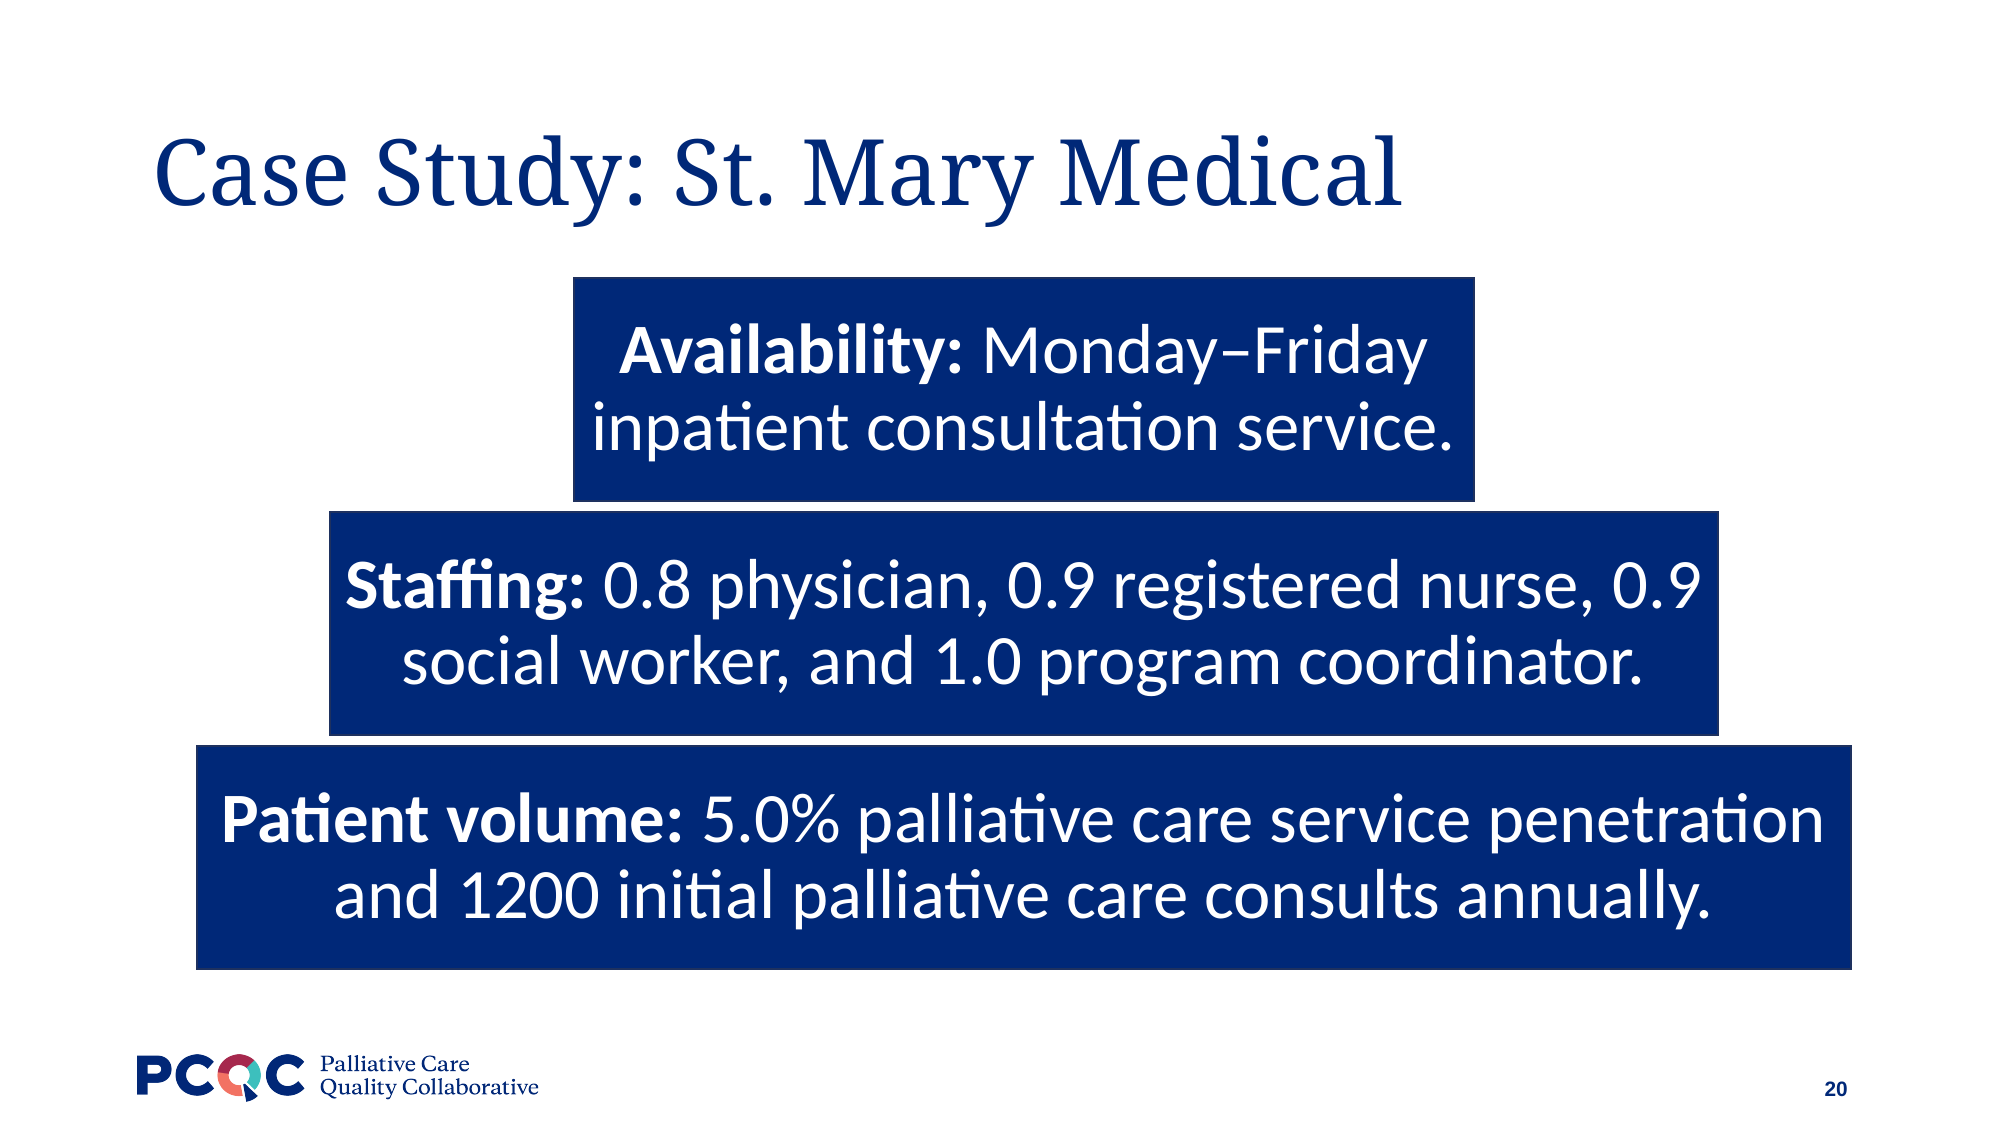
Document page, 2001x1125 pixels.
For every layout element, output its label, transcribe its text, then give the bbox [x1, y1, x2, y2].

picture [137, 1054, 539, 1102]
slide_number 20 [1412, 1058, 1863, 1118]
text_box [184, 277, 1864, 970]
title Case Study: St. Mary Medical [137, 59, 1863, 278]
